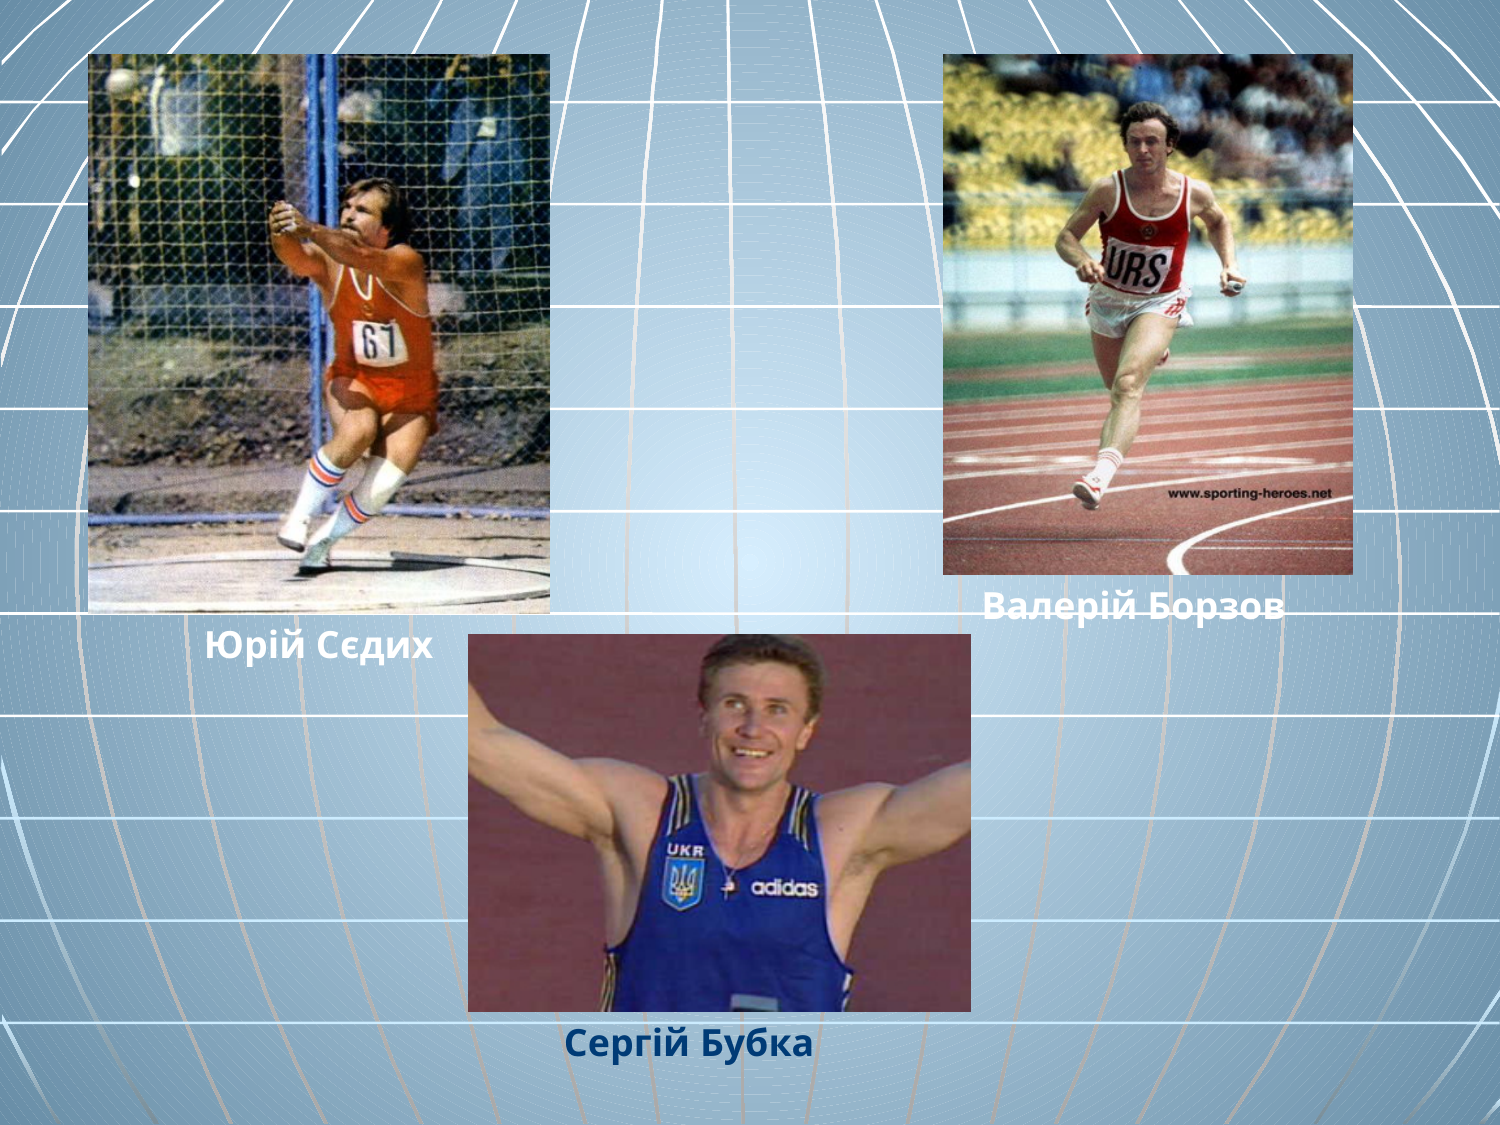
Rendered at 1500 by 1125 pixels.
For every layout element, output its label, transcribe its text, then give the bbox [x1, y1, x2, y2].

text_box Юрій Сєдих [88, 621, 550, 674]
text_box Валерій Борзов [915, 574, 1353, 634]
picture [468, 634, 971, 1012]
picture [943, 54, 1353, 575]
text_box Сергій Бубка [549, 1020, 916, 1072]
picture [88, 54, 550, 614]
